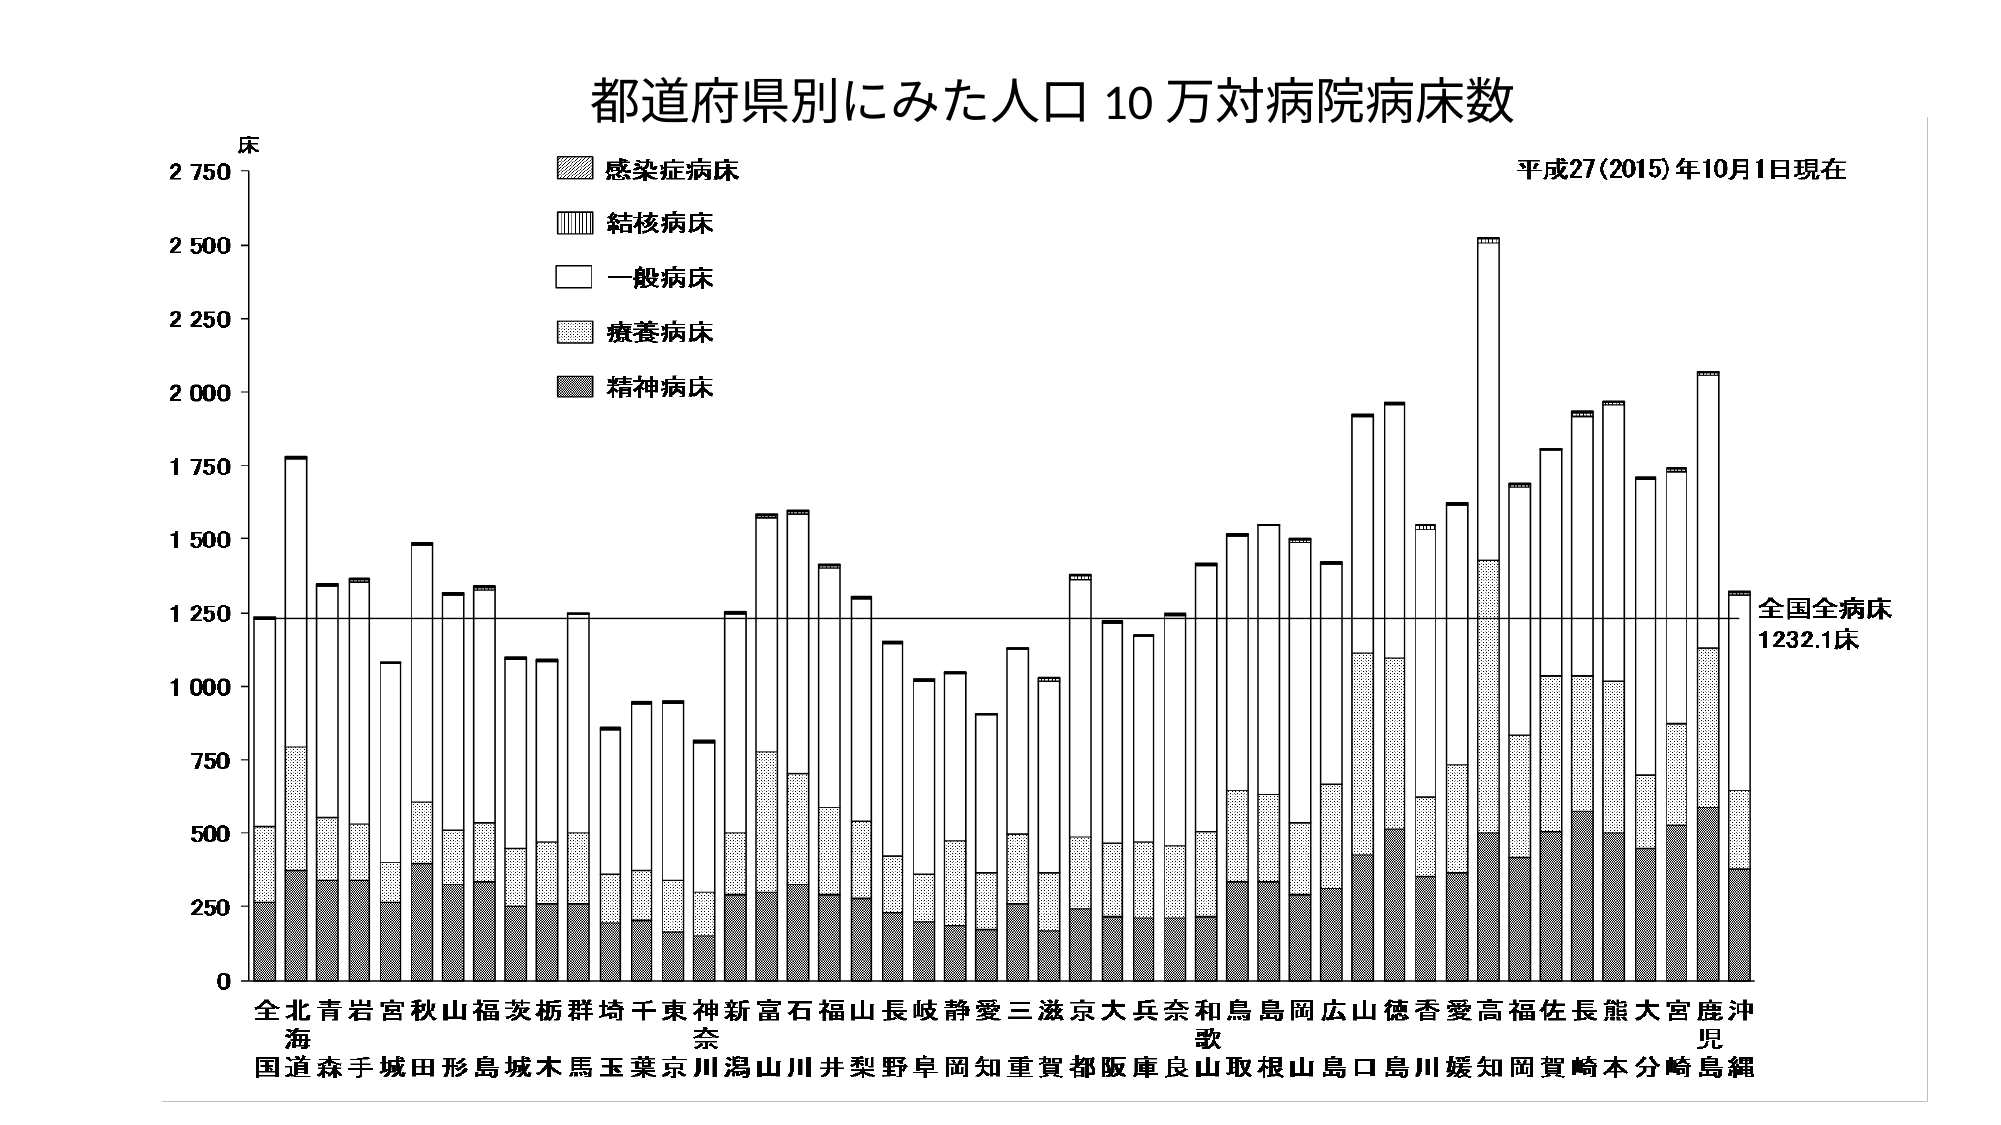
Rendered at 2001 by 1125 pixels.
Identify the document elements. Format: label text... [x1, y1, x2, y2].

text_box 都道府県別にみた人口10万対病院病床数 [575, 62, 1530, 115]
picture [160, 115, 1928, 1103]
